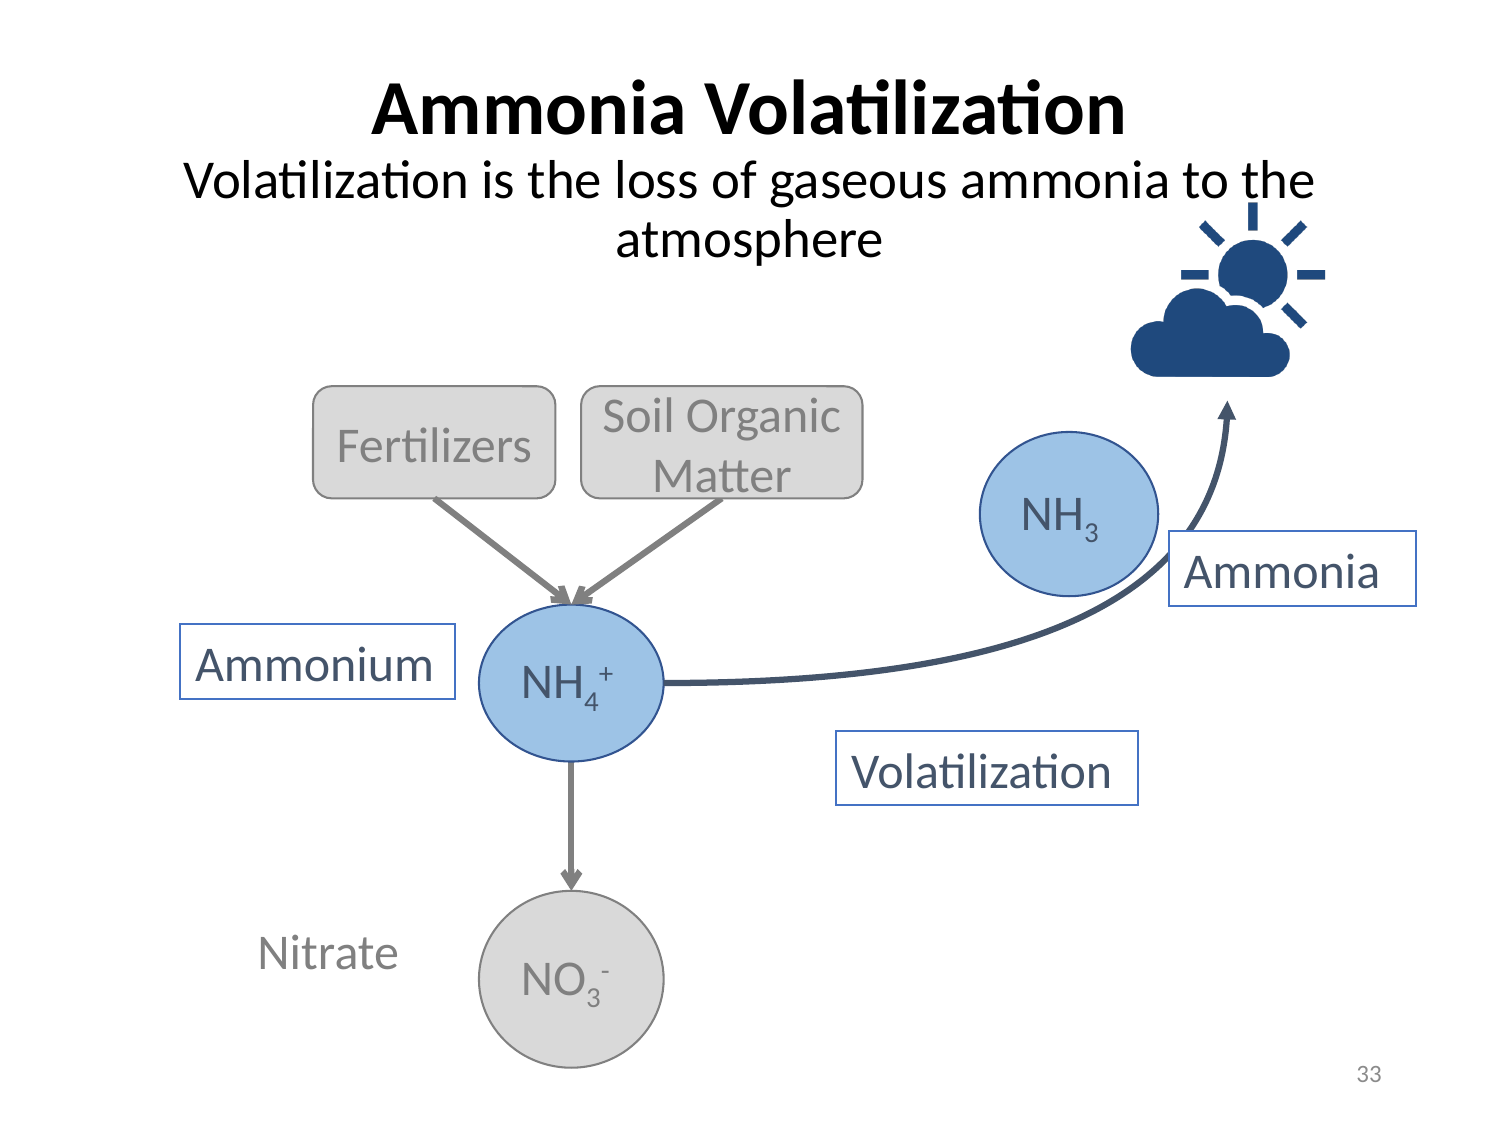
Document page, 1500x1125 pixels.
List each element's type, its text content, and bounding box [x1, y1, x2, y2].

text_box Ammonium [179, 623, 456, 700]
picture [1116, 178, 1339, 401]
text_box Fertilizers [311, 385, 557, 500]
text_box Soil Organic Matter [580, 385, 863, 498]
text_box NO3- [477, 889, 665, 1069]
text_box NH4+ [477, 605, 665, 763]
text_box Nitrate [242, 912, 456, 988]
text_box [434, 498, 572, 605]
text_box Volatilization [835, 730, 1139, 806]
title Ammonia Volatilization Volatilization is the loss of gaseous ammonia to the atmosphere [103, 59, 1397, 278]
text_box Ammonia [1228, 530, 1417, 607]
slide_number 33 [1059, 1042, 1397, 1103]
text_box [572, 498, 722, 605]
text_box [663, 400, 1228, 684]
